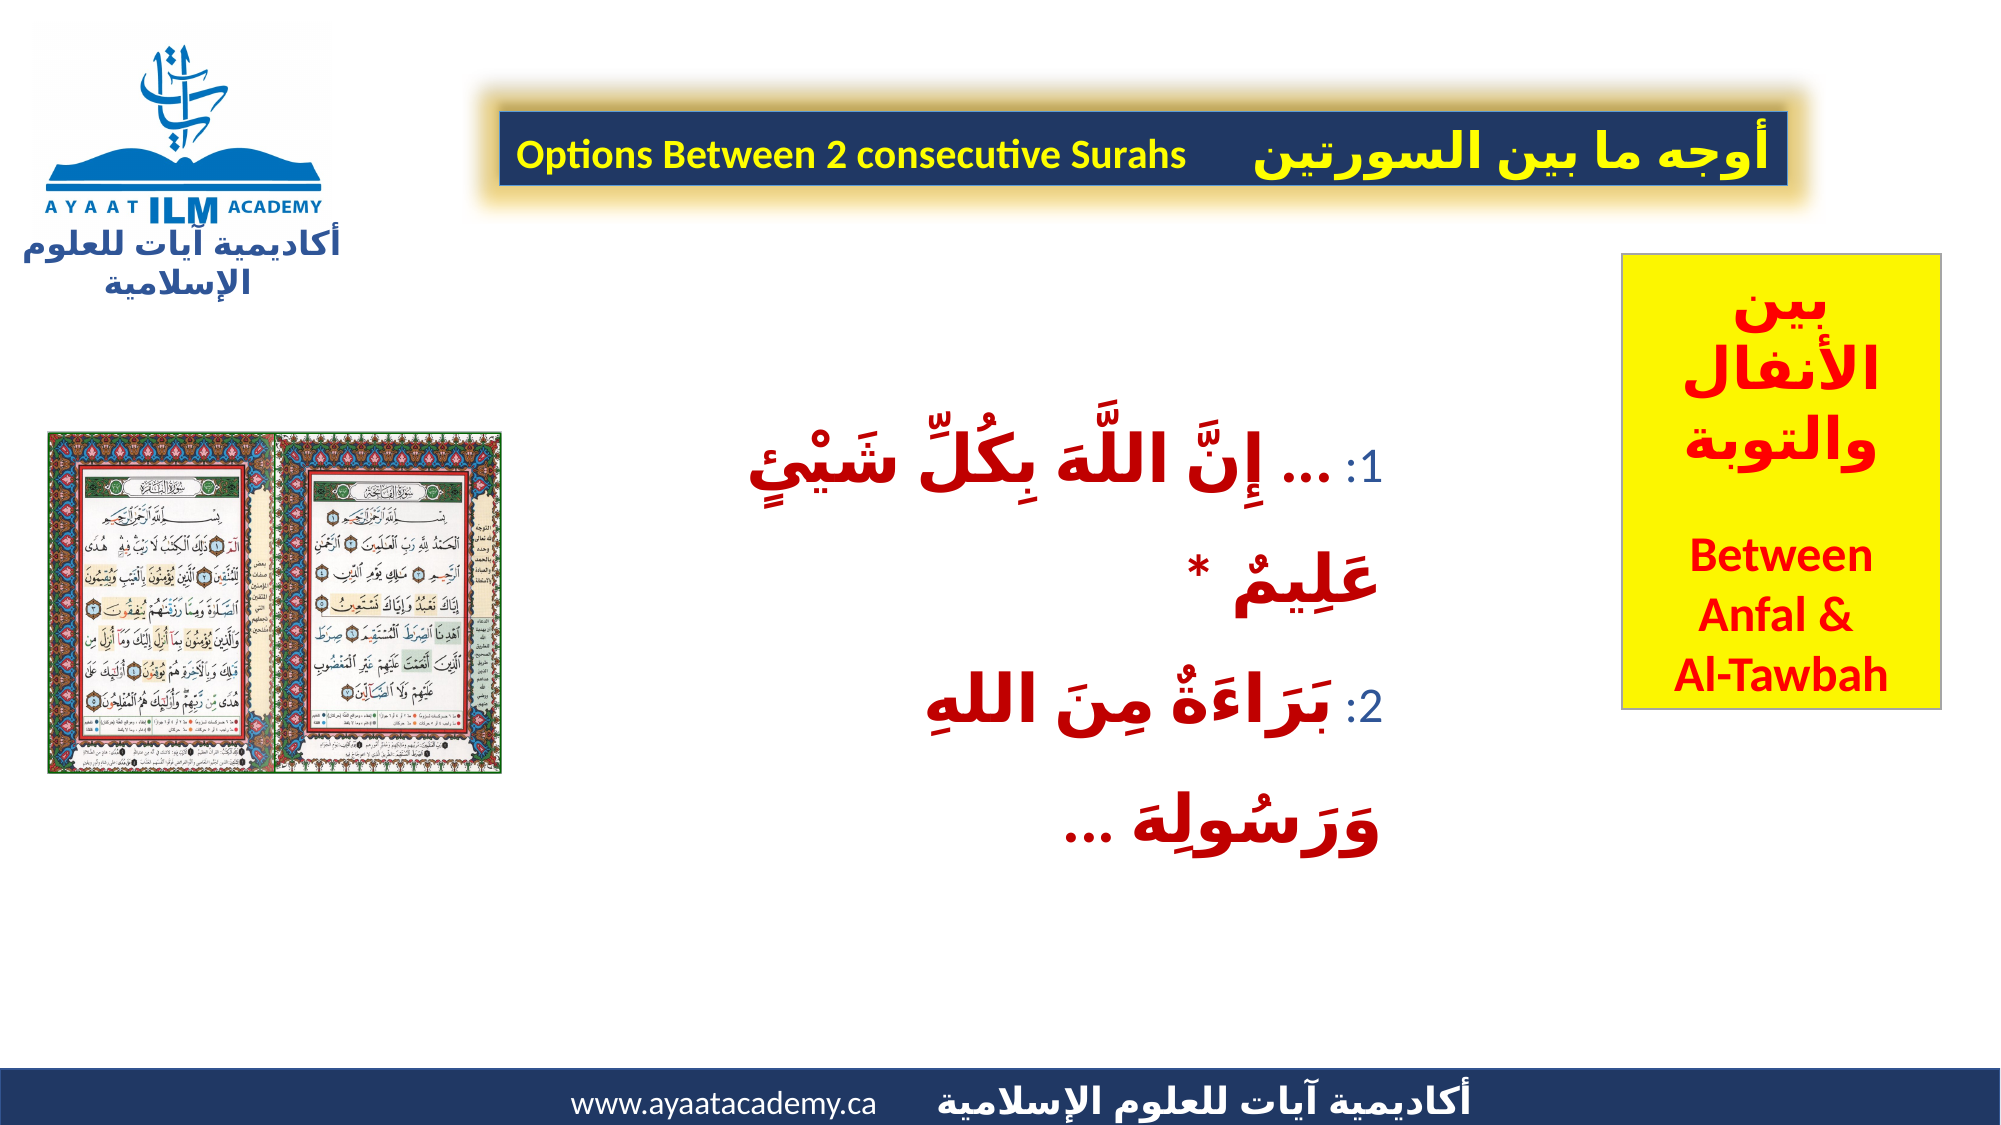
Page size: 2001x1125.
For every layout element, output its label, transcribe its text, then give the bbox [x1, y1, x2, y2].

picture [47, 431, 502, 774]
text_box أوجه ما بين السورتين Options Between 2 consecutive Surahs [499, 111, 1788, 186]
text_box 1: ... إِنَّ اللَّهَ بِكُلِّ شَيْئٍ عَلِيمٌ * 2: بَرَاءَةٌ مِنَ اللهِ وَرَسُولِهَ ... [583, 368, 1399, 863]
text_box بين الأنفال والتوبة Between Anfal & Al-Tawbah [1621, 253, 1942, 710]
picture [32, 21, 332, 241]
